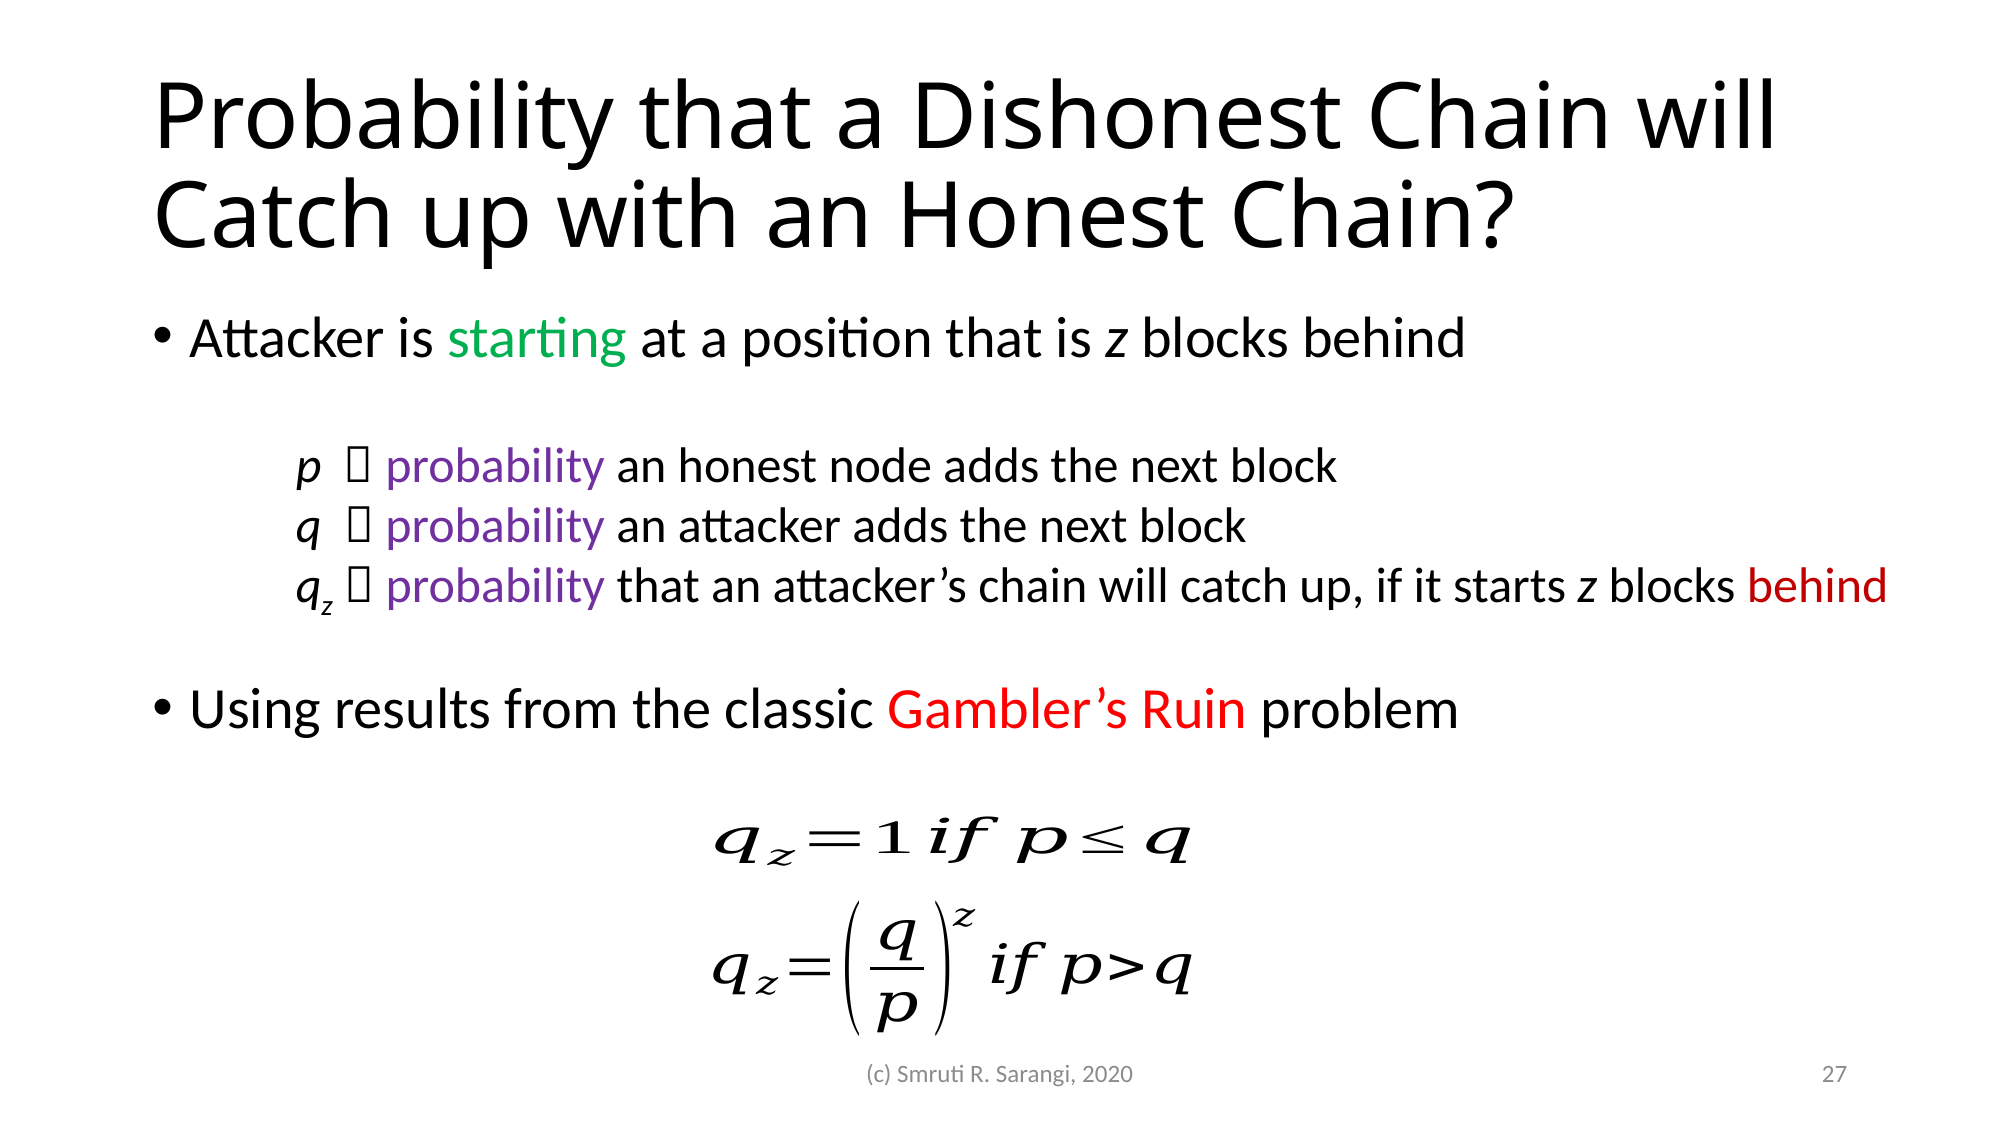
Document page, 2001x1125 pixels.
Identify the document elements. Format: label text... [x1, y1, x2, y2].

text_box Using results from the classic Gambler’s Ruin problem [137, 671, 1863, 768]
title Probability that a Dishonest Chain will Catch up with an Honest Chain? [137, 59, 1863, 278]
footer (c) Smruti R. Sarangi, 2020 [662, 1042, 1338, 1103]
list Attacker is starting at a position that is z blocks behind [137, 299, 1863, 397]
slide_number 27 [1412, 1042, 1863, 1103]
text_box p  probability an honest node adds the next block q  probability an attacker adds the next block qz  probability that an attacker’s chain will catch up, if it starts z blocks behind [281, 425, 1964, 629]
